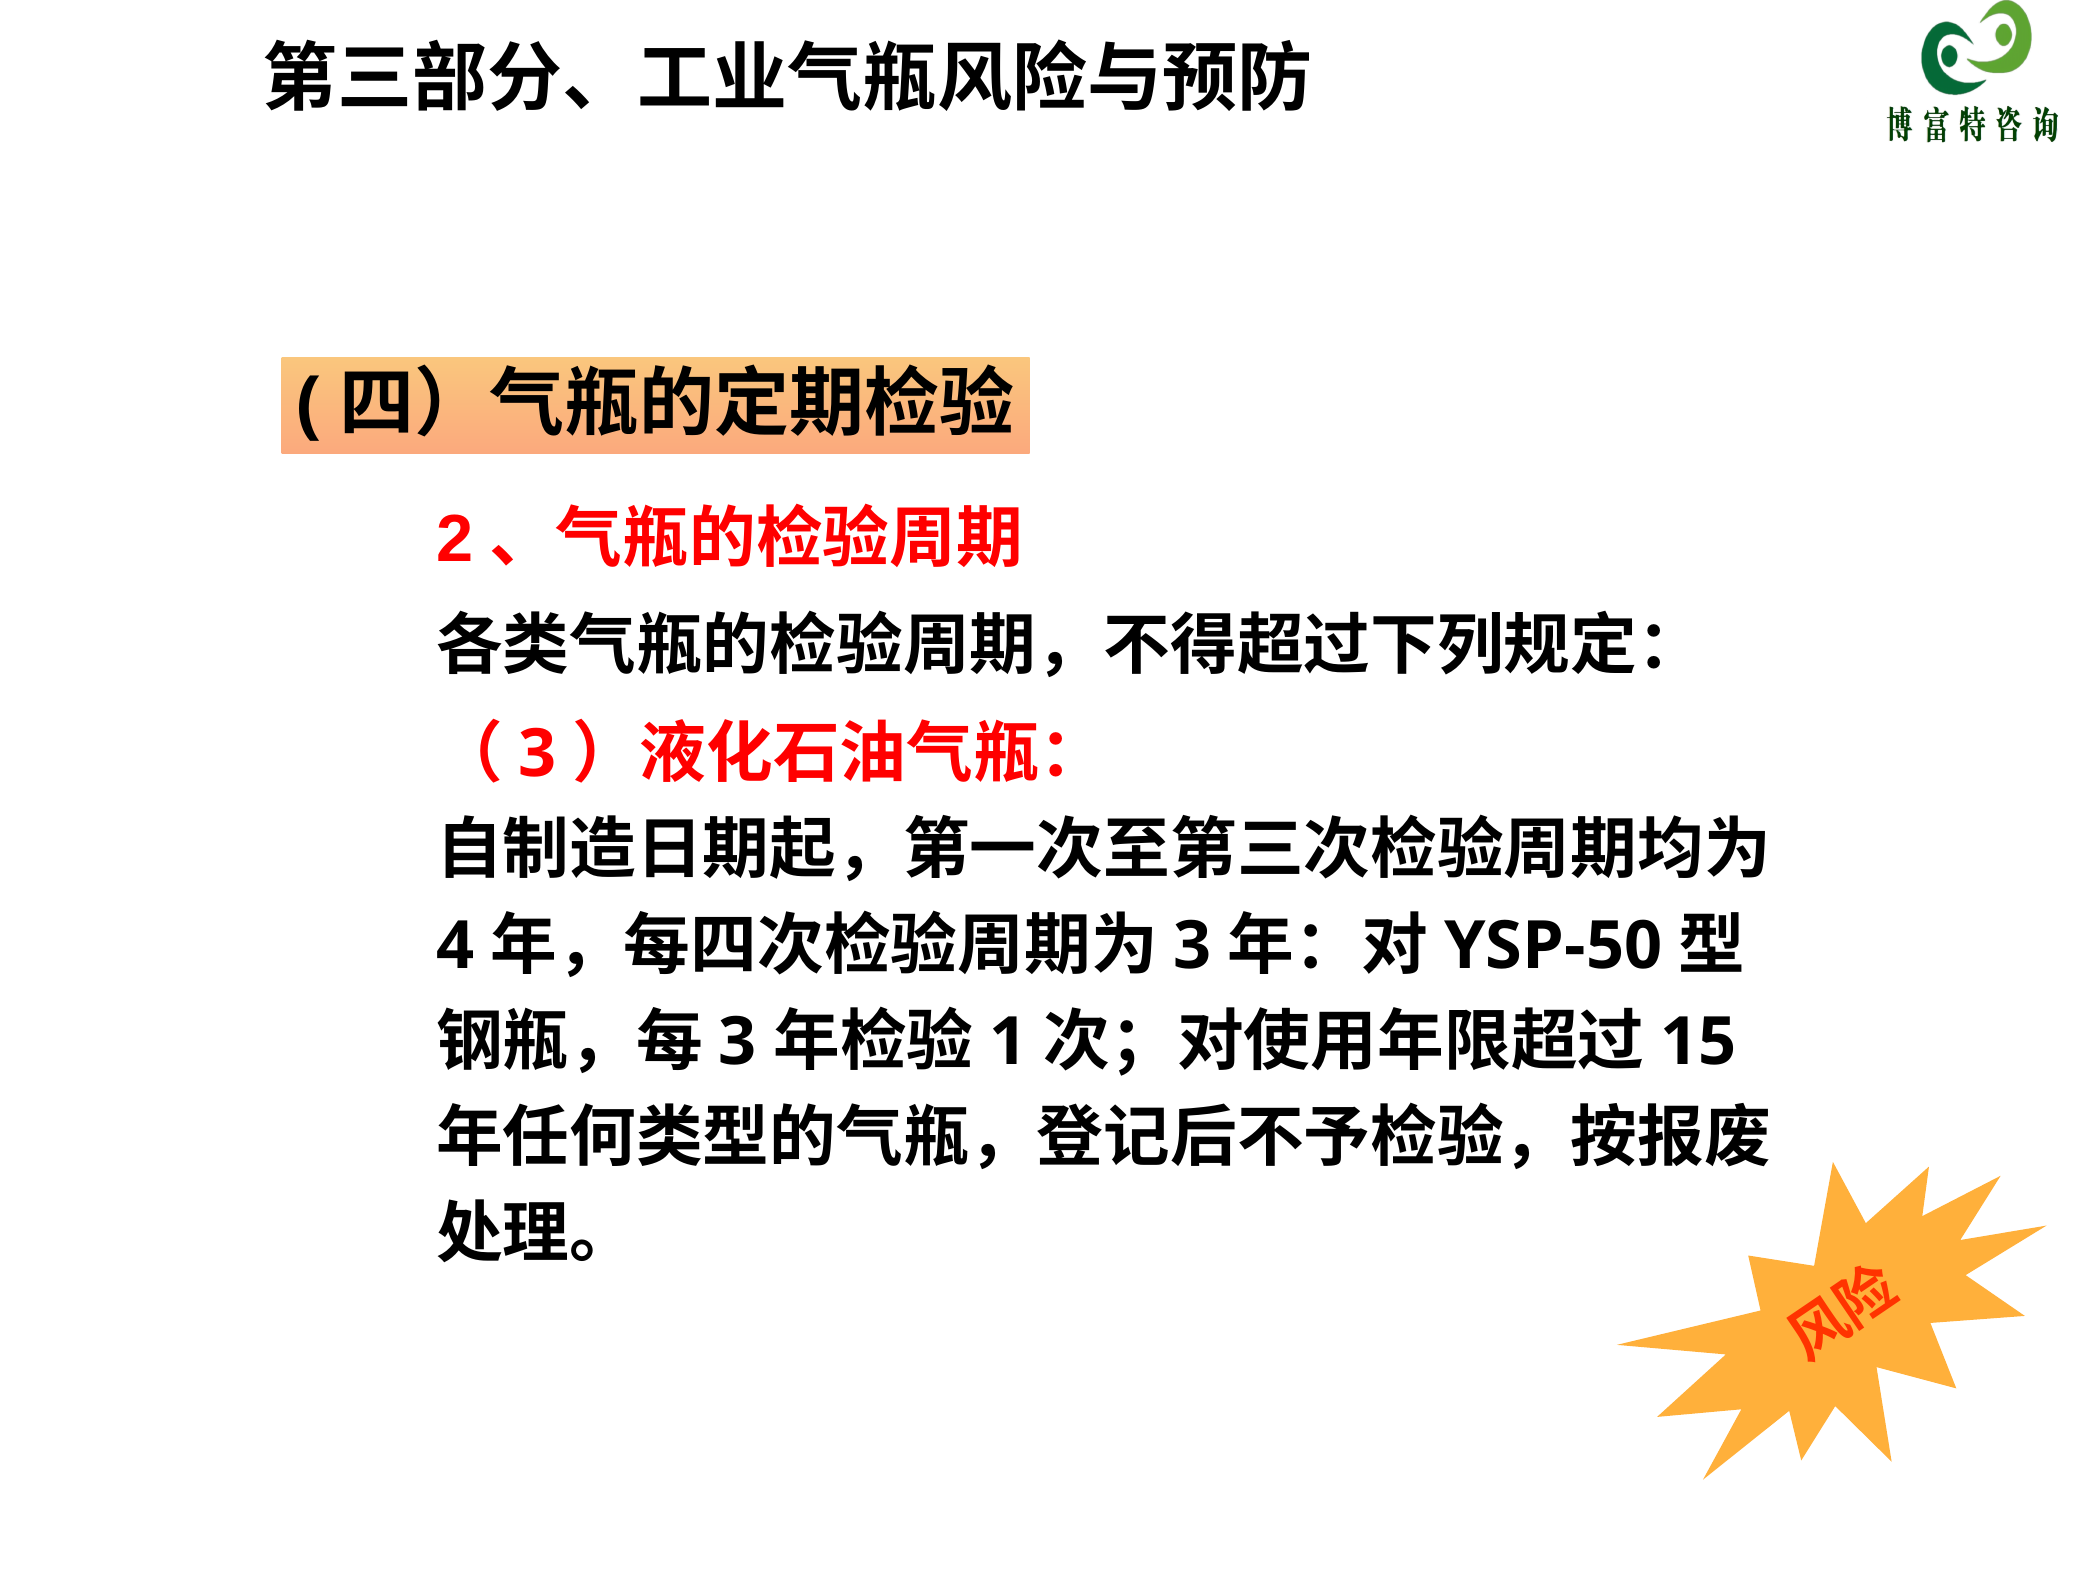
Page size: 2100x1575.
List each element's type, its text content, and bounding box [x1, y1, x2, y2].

text_box (四）气瓶的定期检验 [281, 357, 1030, 454]
text_box 第三部分、工业气瓶风险与预防 [0, 32, 1681, 128]
picture [1866, 0, 2086, 147]
text_box 风险 [1616, 1161, 2047, 1480]
text_box 2、气瓶的检验周期 各类气瓶的检验周期，不得超过下列规定： （3）液化石油气瓶： 自制造日期起，第一次至第三次检验周期均为4年，每四次检验周期为3年：对YSP-50型钢瓶，每3年检验1次；对使用年限超过15年任何类型的气瓶，登记后不予检验，按报废处理。 [421, 458, 1794, 1277]
